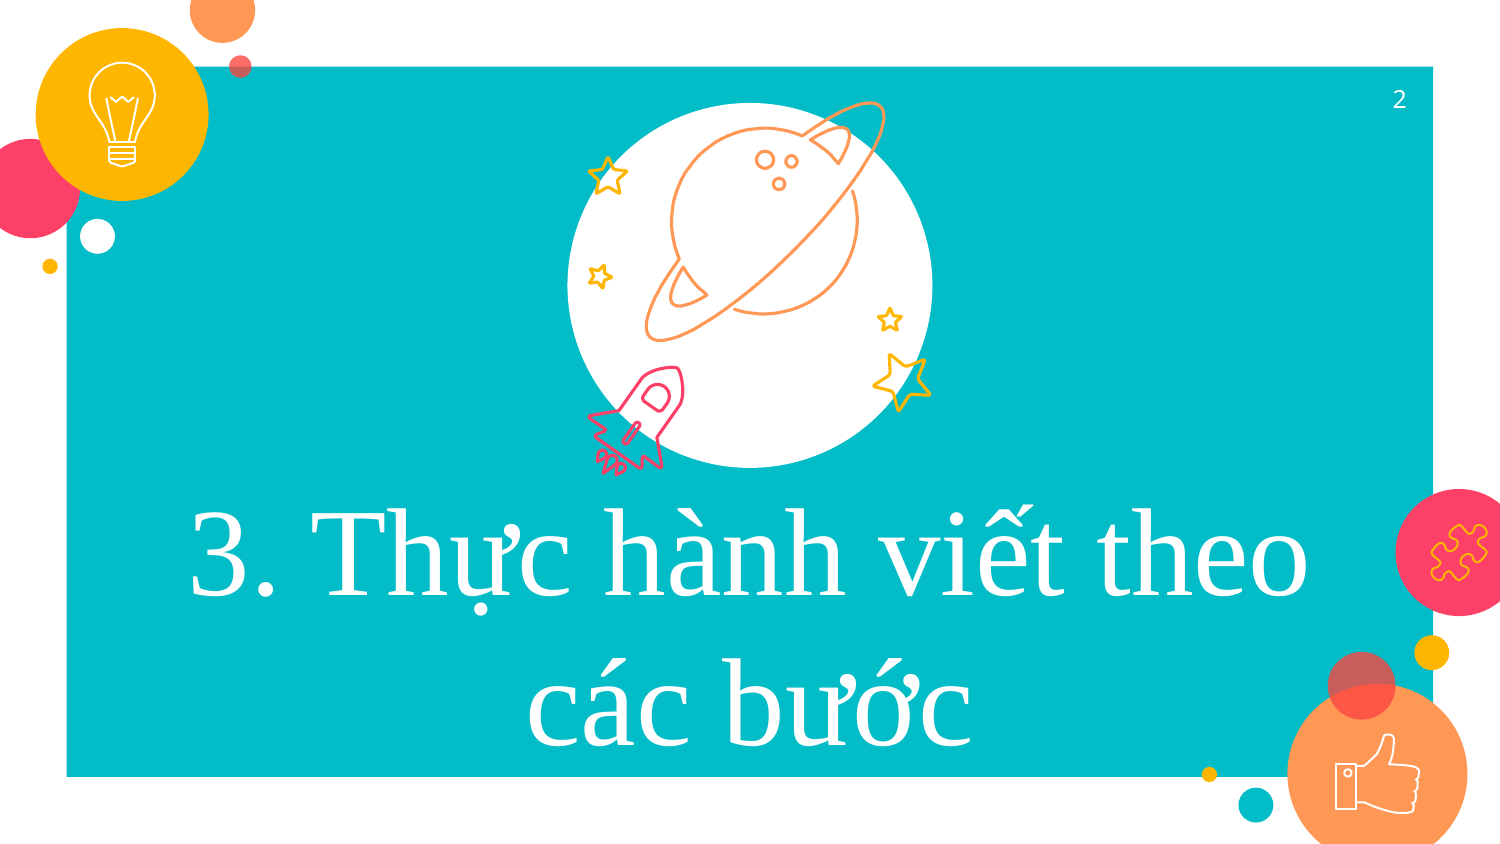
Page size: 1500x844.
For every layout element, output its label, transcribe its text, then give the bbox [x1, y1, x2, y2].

text_box [567, 139, 933, 468]
slide_number 2 [1331, 68, 1422, 134]
title 3. Thực hành viết theo các bước [156, 474, 1344, 767]
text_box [590, 372, 689, 471]
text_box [646, 102, 885, 341]
